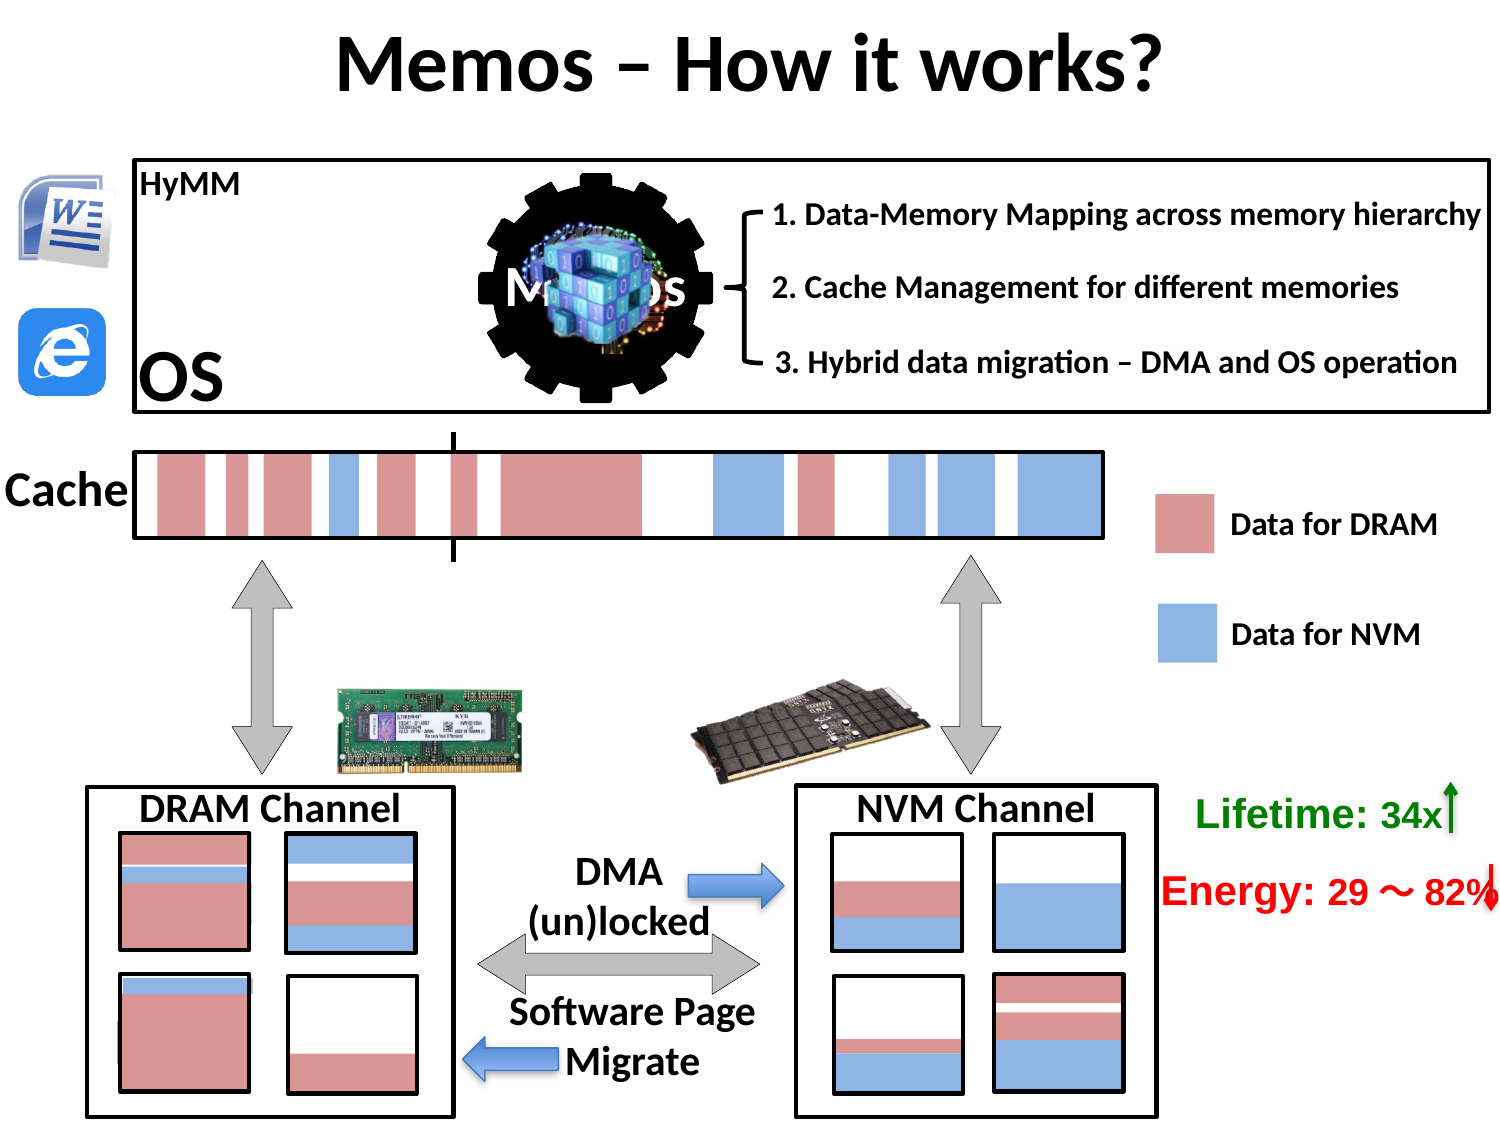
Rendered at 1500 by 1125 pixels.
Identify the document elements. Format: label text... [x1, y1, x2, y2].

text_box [795, 772, 1157, 1118]
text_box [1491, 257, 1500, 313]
text_box [462, 1036, 560, 1083]
text_box [1153, 492, 1216, 555]
text_box [85, 785, 455, 1119]
picture [16, 172, 123, 279]
text_box Software Page Migrate [461, 976, 790, 1092]
text_box DMA (un)locked [447, 836, 790, 952]
text_box [230, 558, 295, 772]
text_box OS [124, 319, 280, 425]
text_box [132, 450, 448, 540]
picture [688, 676, 934, 788]
text_box DRAM Channel [87, 772, 454, 838]
text_box Data for DRAM [1215, 494, 1500, 550]
text_box [1156, 602, 1219, 665]
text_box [477, 172, 714, 405]
text_box [457, 450, 1105, 540]
text_box [687, 862, 785, 909]
text_box [118, 972, 251, 1094]
text_box Cache [0, 449, 174, 525]
text_box [475, 932, 763, 997]
text_box [284, 831, 418, 955]
text_box [118, 831, 251, 952]
text_box HyMM [124, 152, 579, 210]
text_box Data for NVM [1216, 605, 1500, 660]
picture [528, 230, 673, 344]
text_box [251, 976, 255, 996]
text_box [286, 974, 419, 1096]
text_box [132, 158, 1491, 414]
text_box Memos – How it works? [0, 0, 1500, 109]
text_box Lifetime: 34x Energy: 29～82% [1161, 778, 1500, 922]
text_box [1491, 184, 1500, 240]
text_box [938, 553, 1003, 771]
picture [335, 686, 525, 775]
picture [10, 301, 112, 402]
